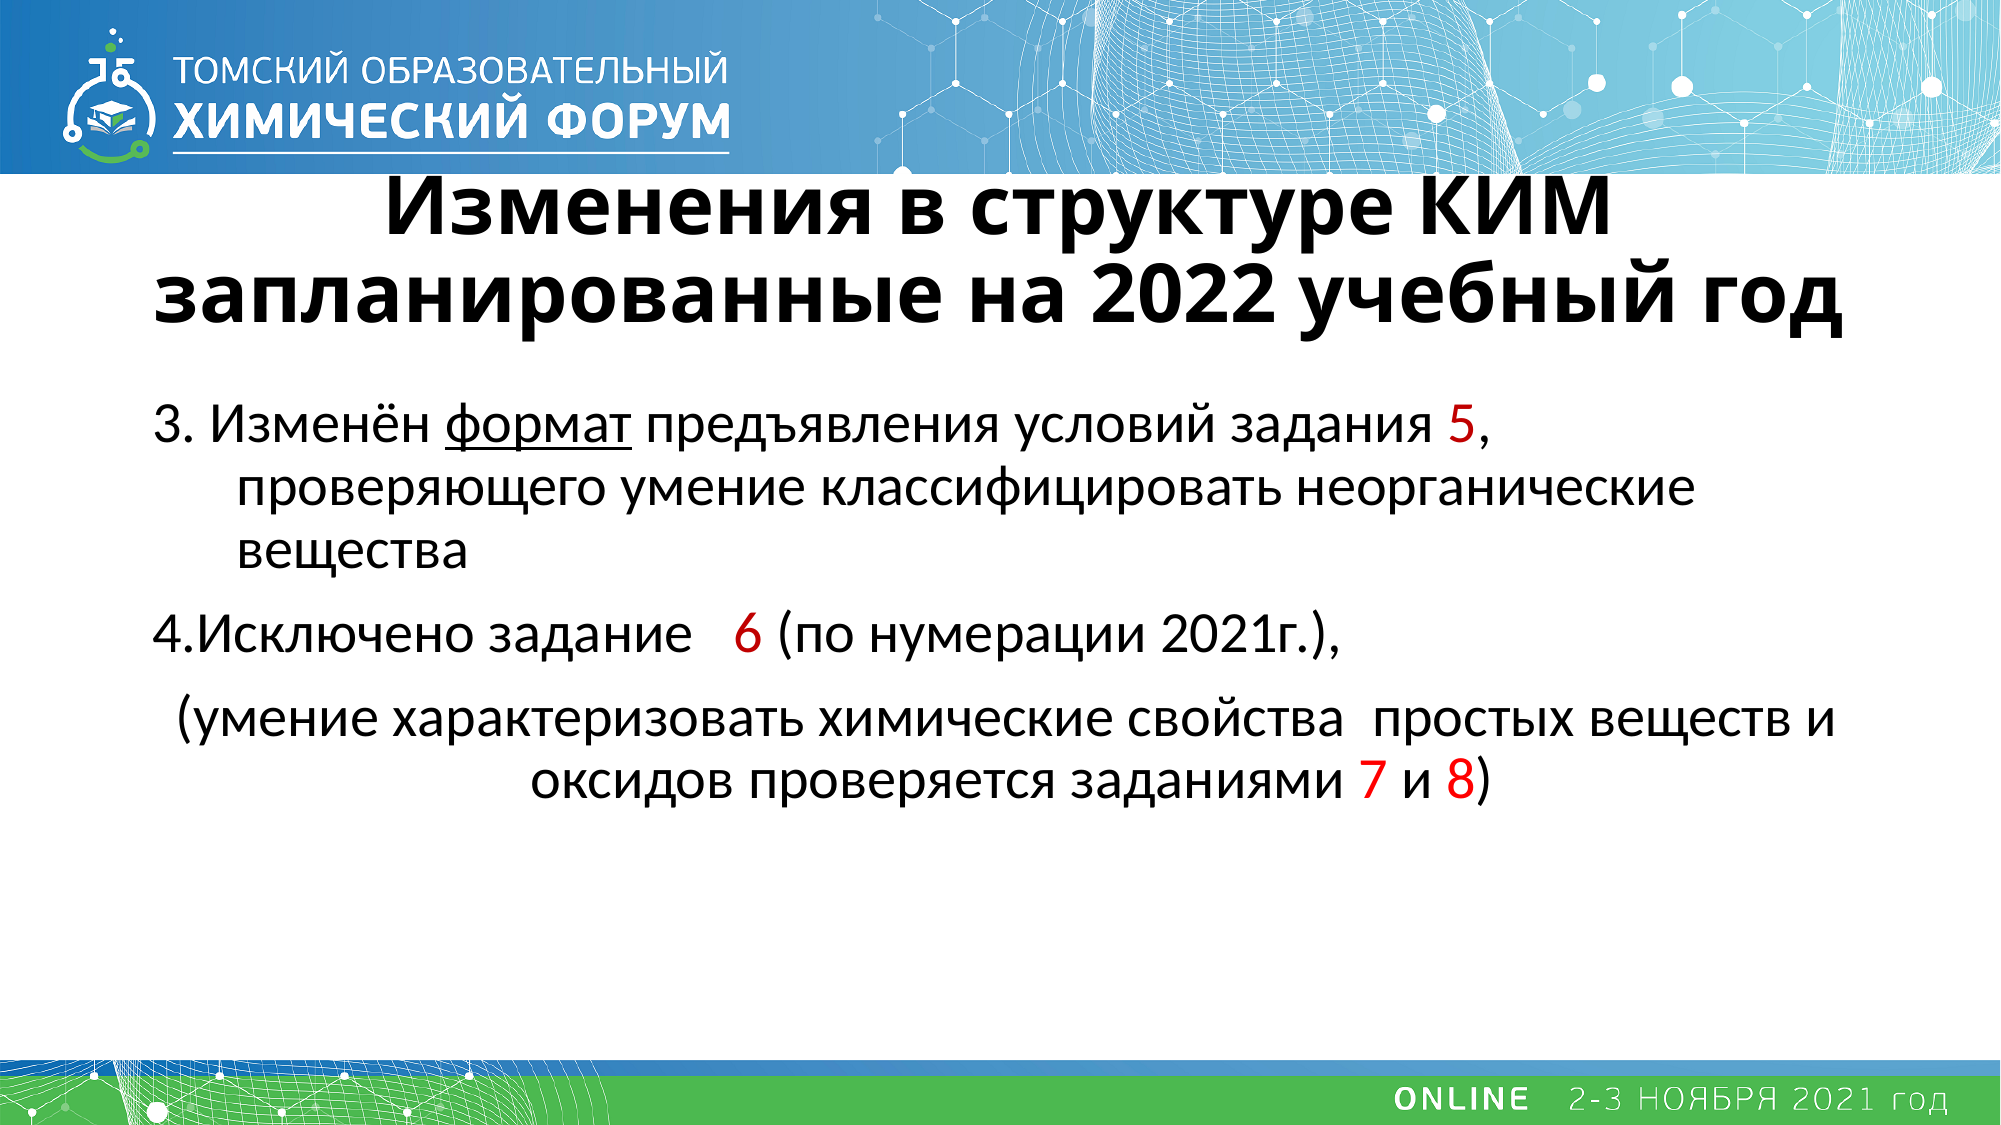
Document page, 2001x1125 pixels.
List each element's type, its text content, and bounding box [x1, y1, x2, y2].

picture [0, 0, 2001, 1125]
list 3. Изменён формат предъявления условий задания 5, проверяющего умение классифицировать неорганические вещества 4.Исключено задание 6 (по нумерации 2021г.), (умение характеризовать химические свойства простых веществ и оксидов проверяется заданиями 7 и 8) [137, 385, 1863, 1014]
title Изменения в структуре КИМ запланированные на 2022 учебный год [137, 147, 1863, 385]
